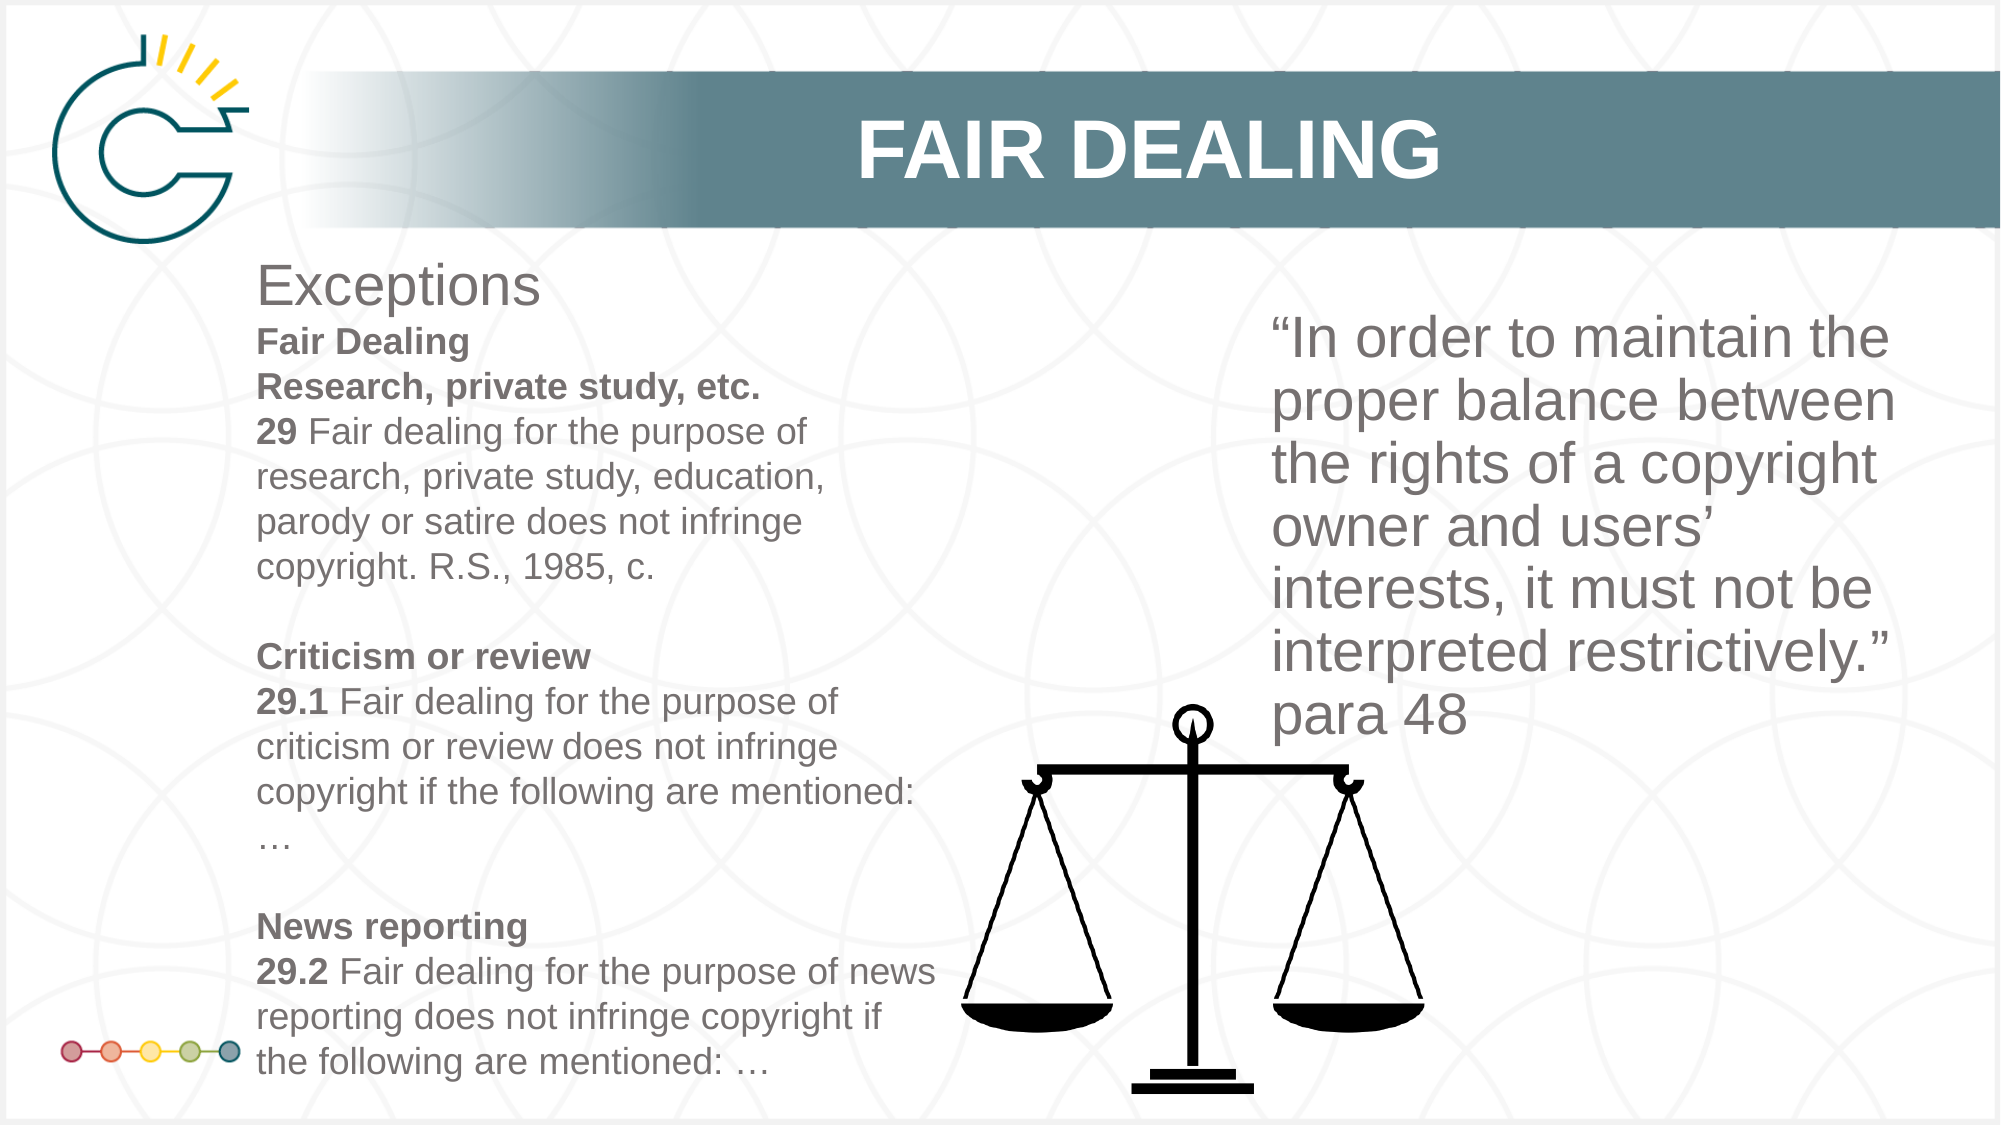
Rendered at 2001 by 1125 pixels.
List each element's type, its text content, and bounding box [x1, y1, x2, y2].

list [913, 659, 1472, 1125]
picture [0, 0, 2001, 1125]
text_box Exceptions Fair Dealing Research, private study, etc. 29 Fair dealing for the purpose of research, private study, education, parody or satire does not infringe copyright. R.S., 1985, c. Criticism or review 29.1 Fair dealing for the purpose of criticism or review does not infringe copyright if the following are mentioned: … News reporting 29.2 Fair dealing for the purpose of news reporting does not infringe copyright if the following are mentioned: … [241, 239, 958, 1089]
title FAIR DEALING [438, 86, 1863, 229]
list “In order to maintain the proper balance between the rights of a copyright owner and users’ interests, it must not be interpreted restrictively.” para 48 [1256, 299, 1965, 933]
